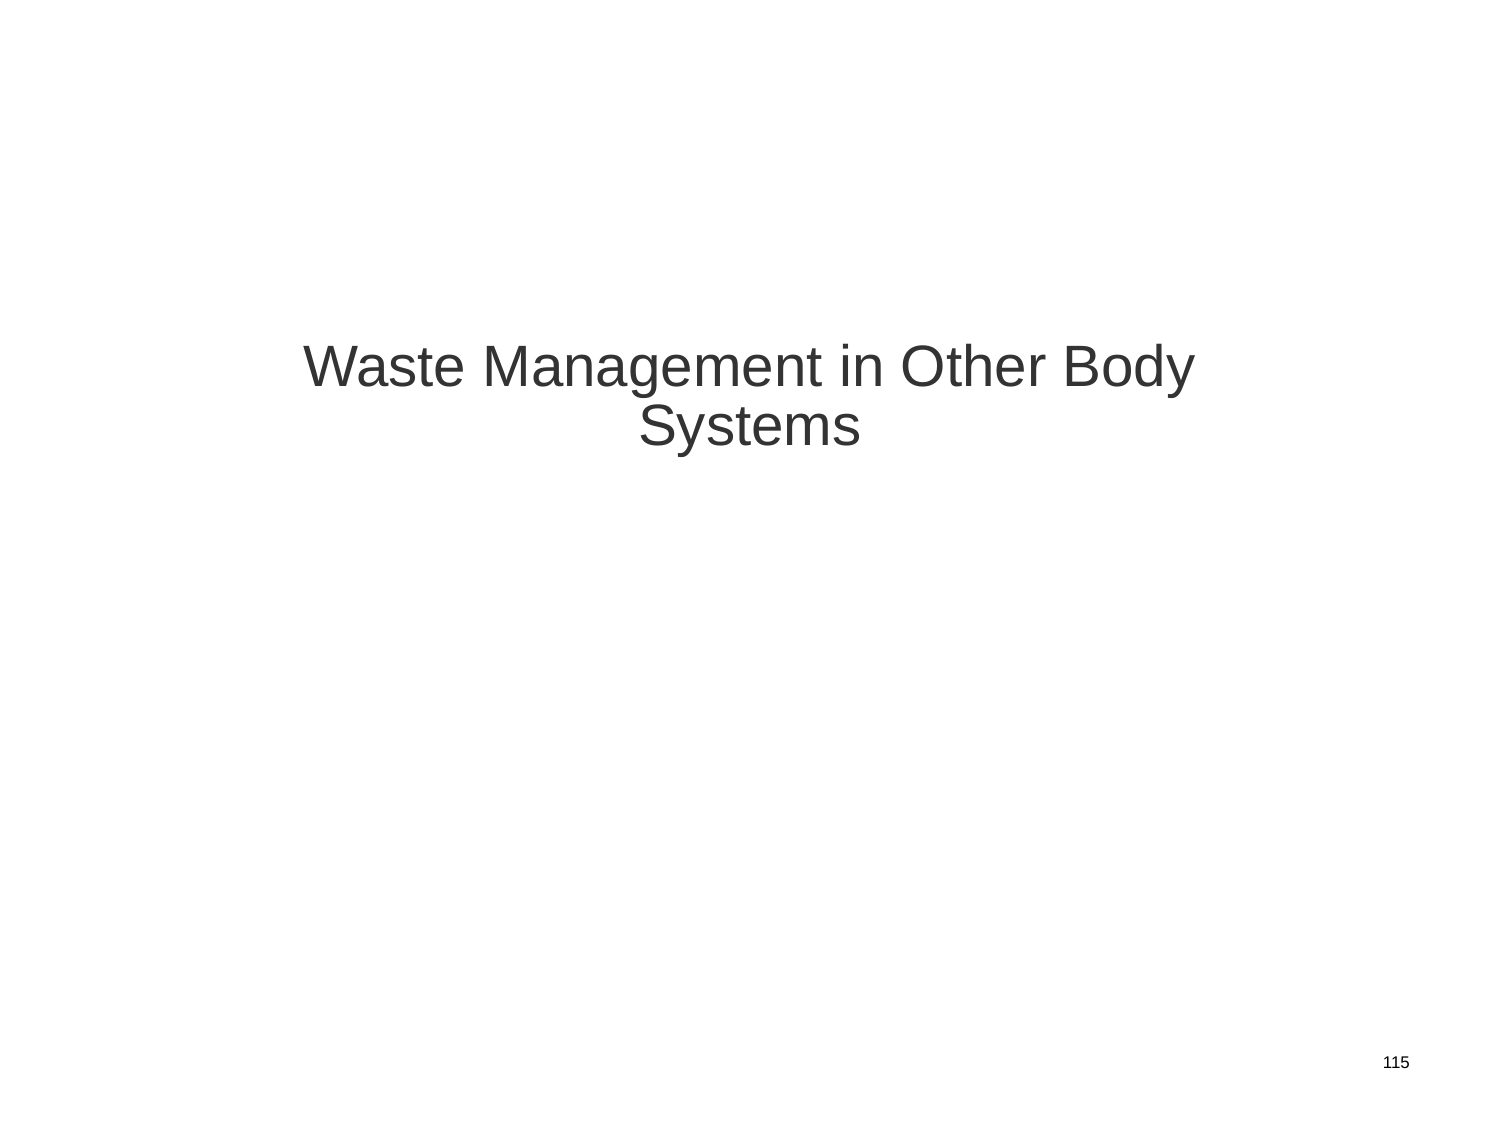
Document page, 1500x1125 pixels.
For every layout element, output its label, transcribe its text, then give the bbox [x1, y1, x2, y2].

slide_number 115 [1074, 1024, 1425, 1103]
list Waste Management in Other Body Systems [189, 146, 1311, 889]
